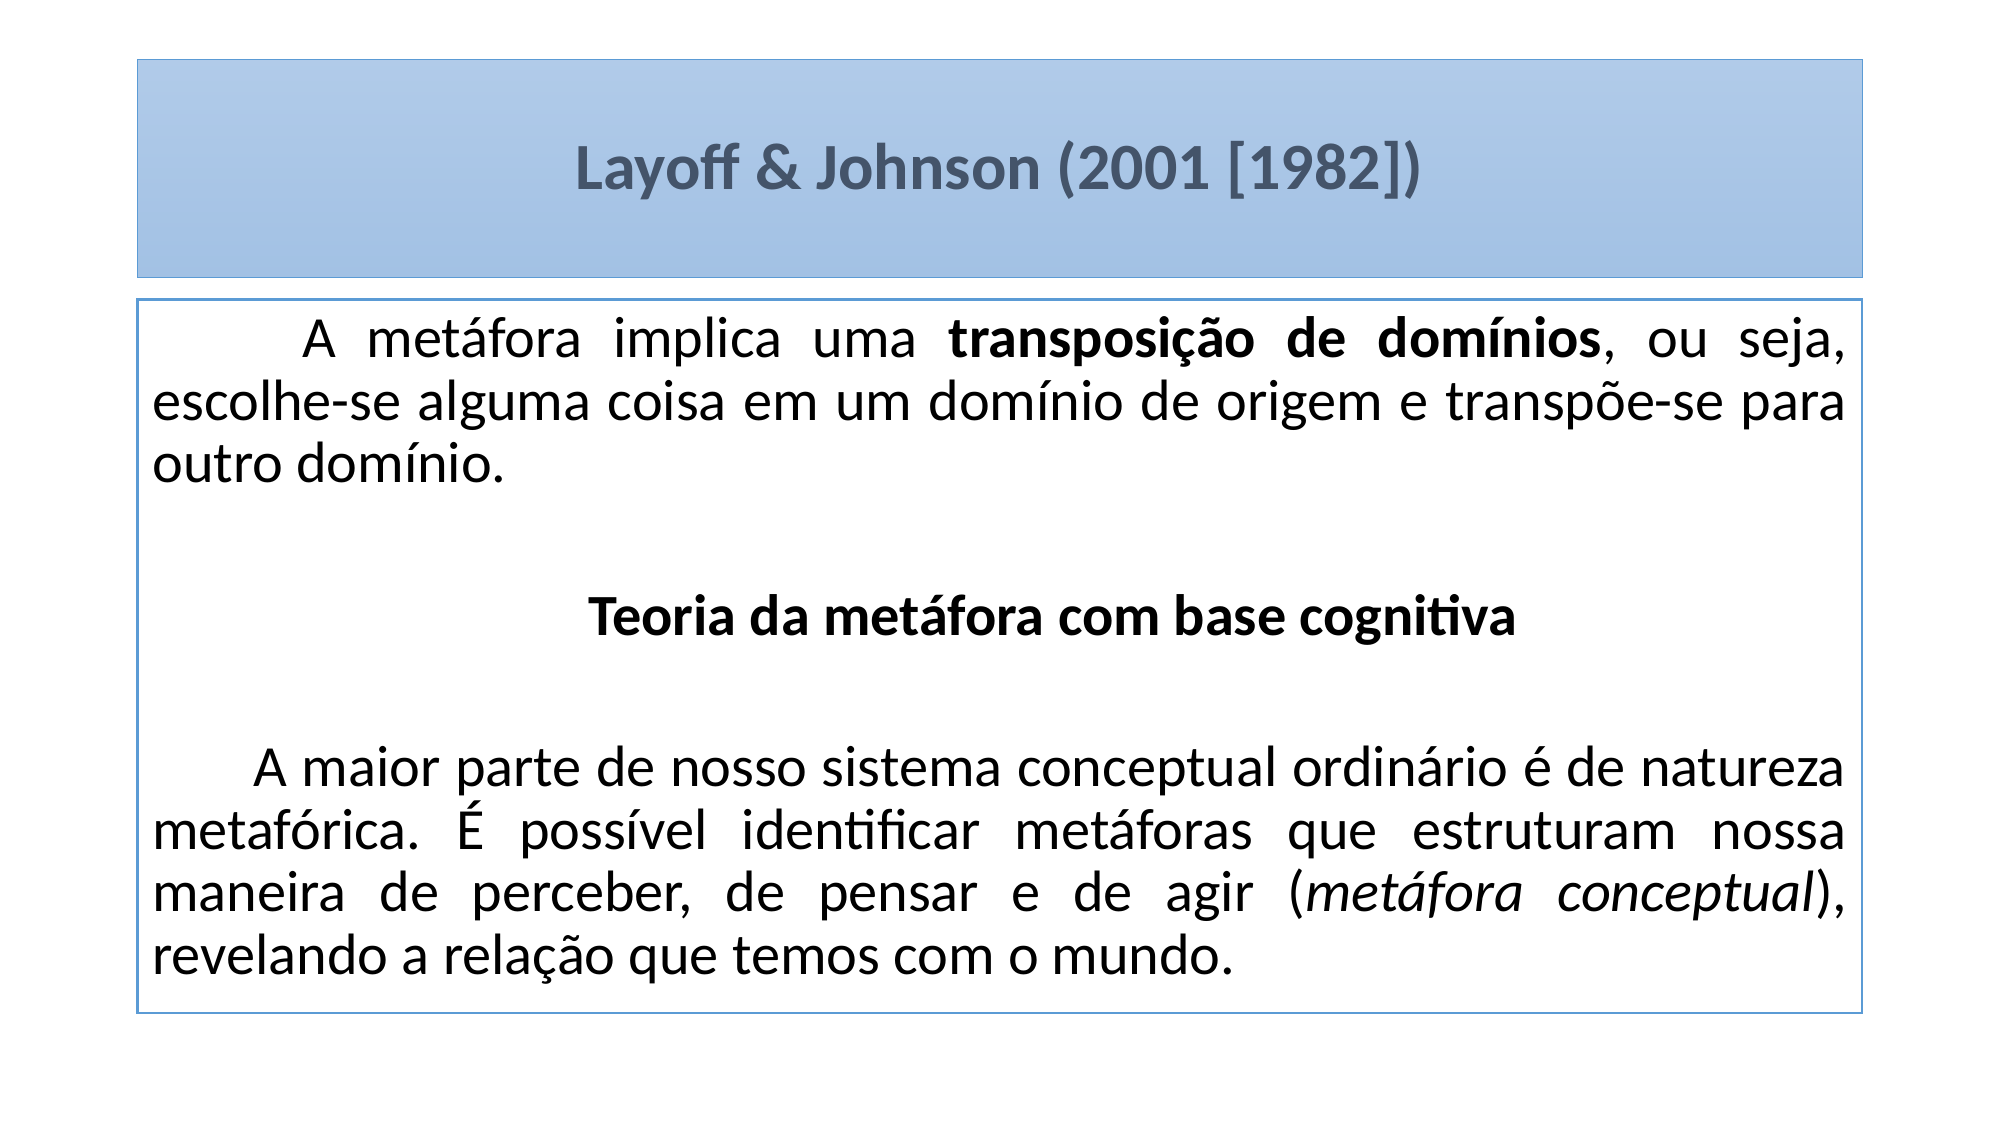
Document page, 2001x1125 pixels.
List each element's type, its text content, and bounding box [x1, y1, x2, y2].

title Layoff & Johnson (2001 [1982]) [137, 59, 1863, 278]
list A metáfora implica uma transposição de domínios, ou seja, escolhe-se alguma coisa em um domínio de origem e transpõe-se para outro domínio. Teoria da metáfora com base cognitiva A maior parte de nosso sistema conceptual ordinário é de natureza metafórica. É possível identificar metáforas que estruturam nossa maneira de perceber, de pensar e de agir (metáfora conceptual), revelando a relação que temos com o mundo. [136, 298, 1863, 1014]
